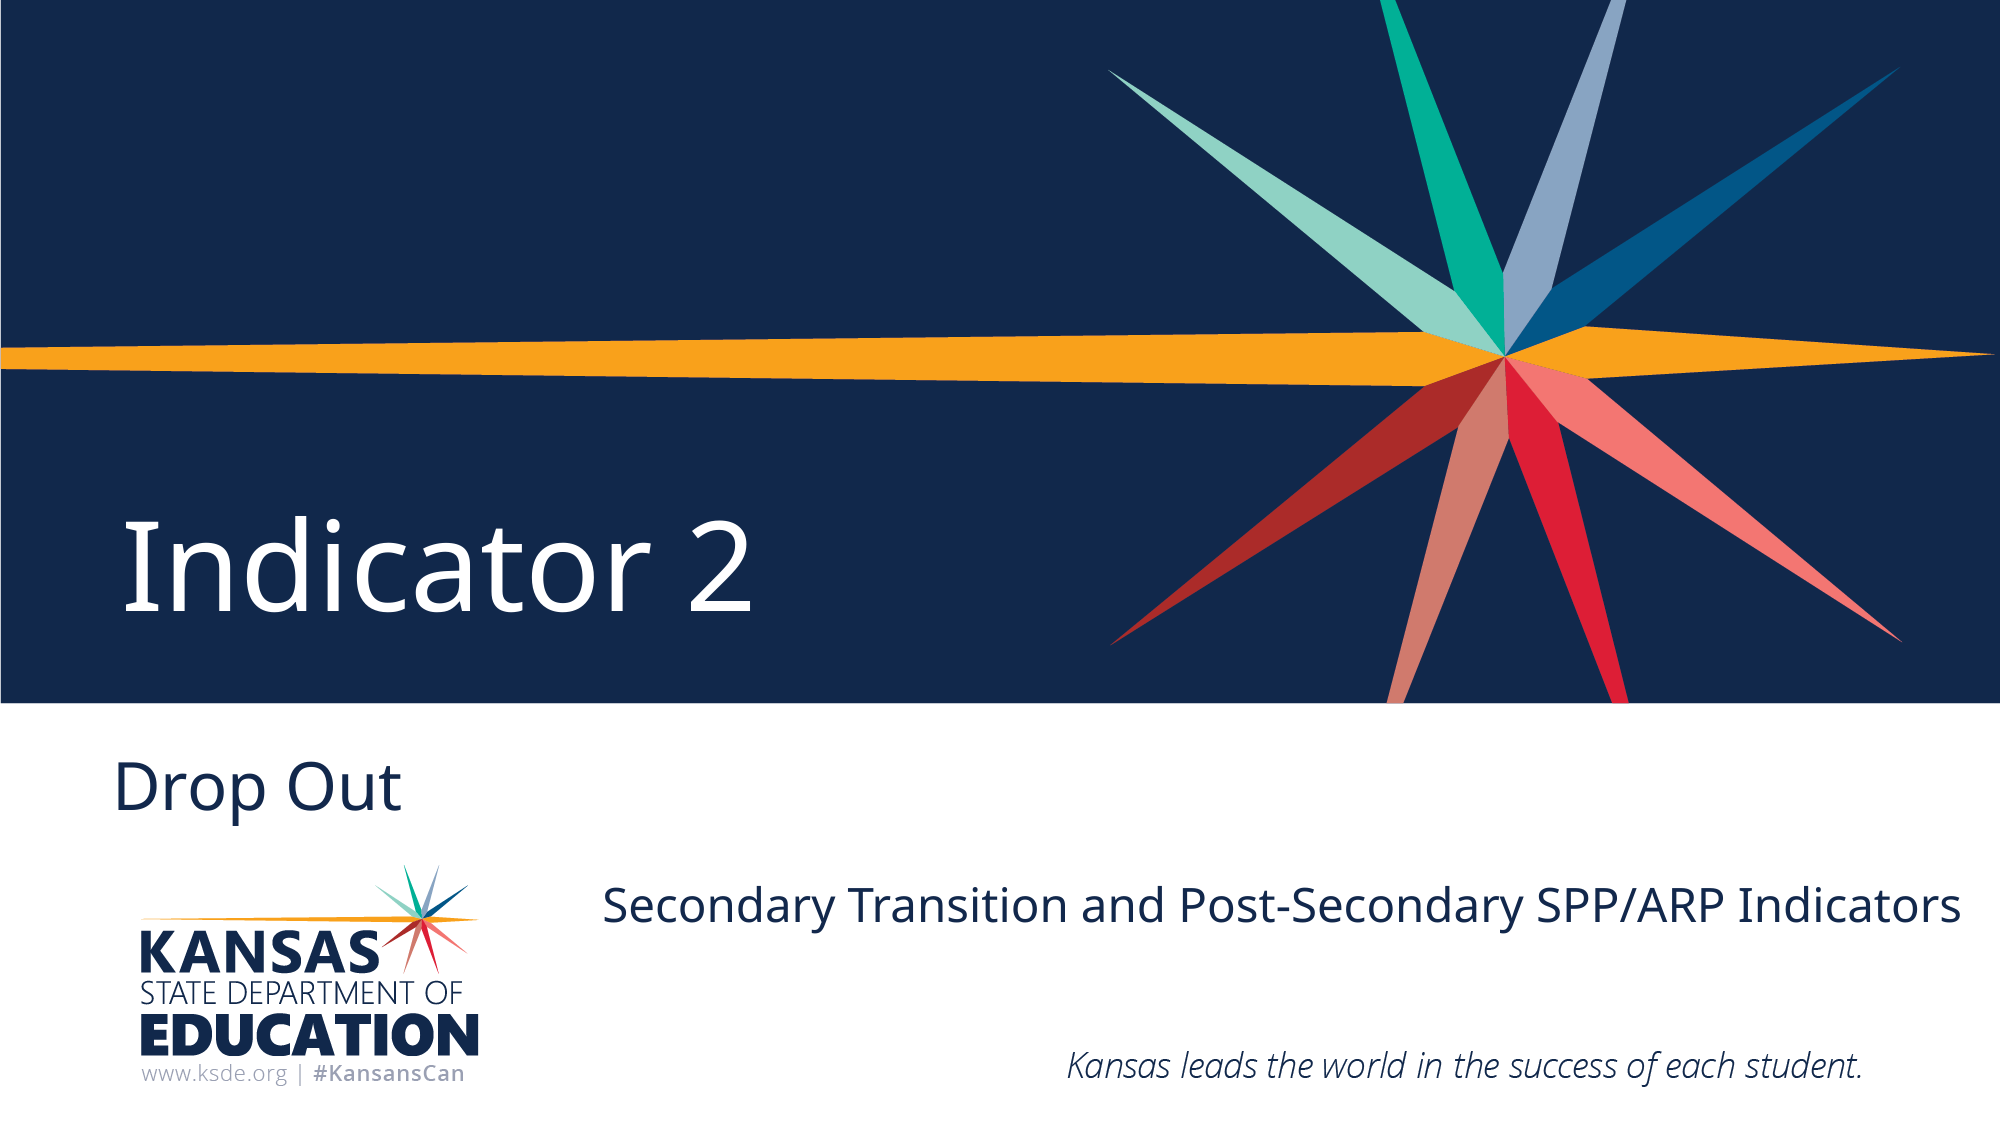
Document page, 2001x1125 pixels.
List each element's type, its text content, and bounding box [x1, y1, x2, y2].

list Secondary Transition and Post-Secondary SPP/ARP Indicators [587, 874, 2000, 988]
text_box Indicator 2 [106, 479, 773, 644]
picture [0, 0, 2000, 1125]
title Drop Out [97, 745, 1941, 892]
